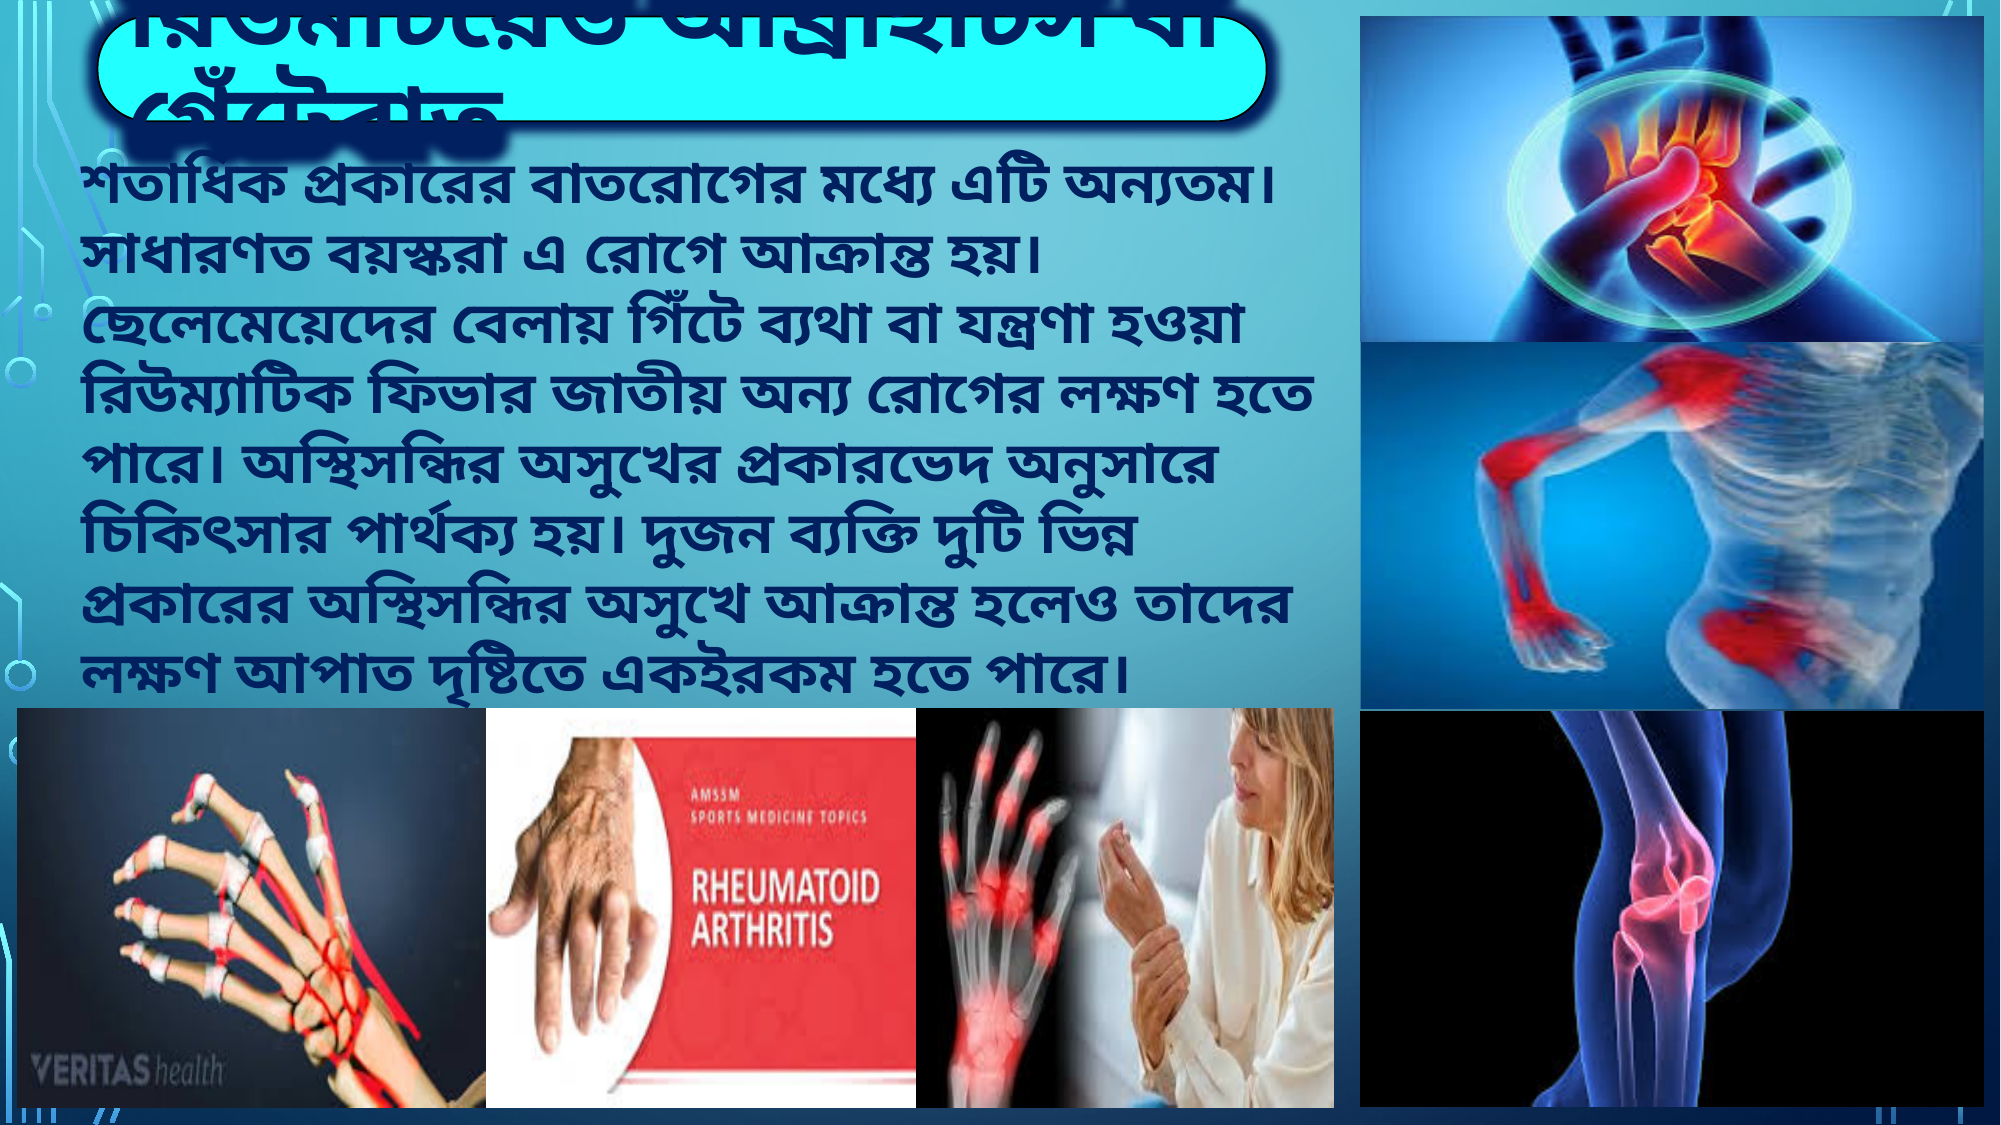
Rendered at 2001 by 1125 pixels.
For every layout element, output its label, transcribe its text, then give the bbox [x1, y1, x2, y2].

text_box রিউমাটয়েড আথ্রাইটিস বা গেঁটেবাত [96, 15, 1268, 123]
text_box শতাধিক প্রকারের বাতরোগের মধ্যে এটি অন্যতম। সাধারণত বয়স্করা এ রোগে আক্রান্ত হয়। ছেলেমেয়েদের বেলায় গিঁটে ব্যথা বা যন্ত্রণা হওয়া রিউম্যাটিক ফিভার জাতীয় অন্য রোগের লক্ষণ হতে পারে। অস্থিসন্ধির অসুখের প্রকারভেদ অনুসারে চিকিৎসার পার্থক্য হয়। দুজন ব্যক্তি দুটি ভিন্ন প্রকারের অস্থিসন্ধির অসুখে আক্রান্ত হলেও তাদের লক্ষণ আপাত দৃষ্টিতে একইরকম হতে পারে। সেক্ষেত্রে দুজনের ভিন্ন চিকিৎসা প্রয়োজন। এজন্য বিশেষজ্ঞ চিকিৎসকের পরামর্শ ছাড়া বাতের চিকিৎসা করা উচিত নয়। এতে উপকারের চেয়ে অপকার বেশি হতে পারে। [66, 138, 1360, 993]
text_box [1360, 16, 1984, 1108]
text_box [16, 708, 1334, 1108]
